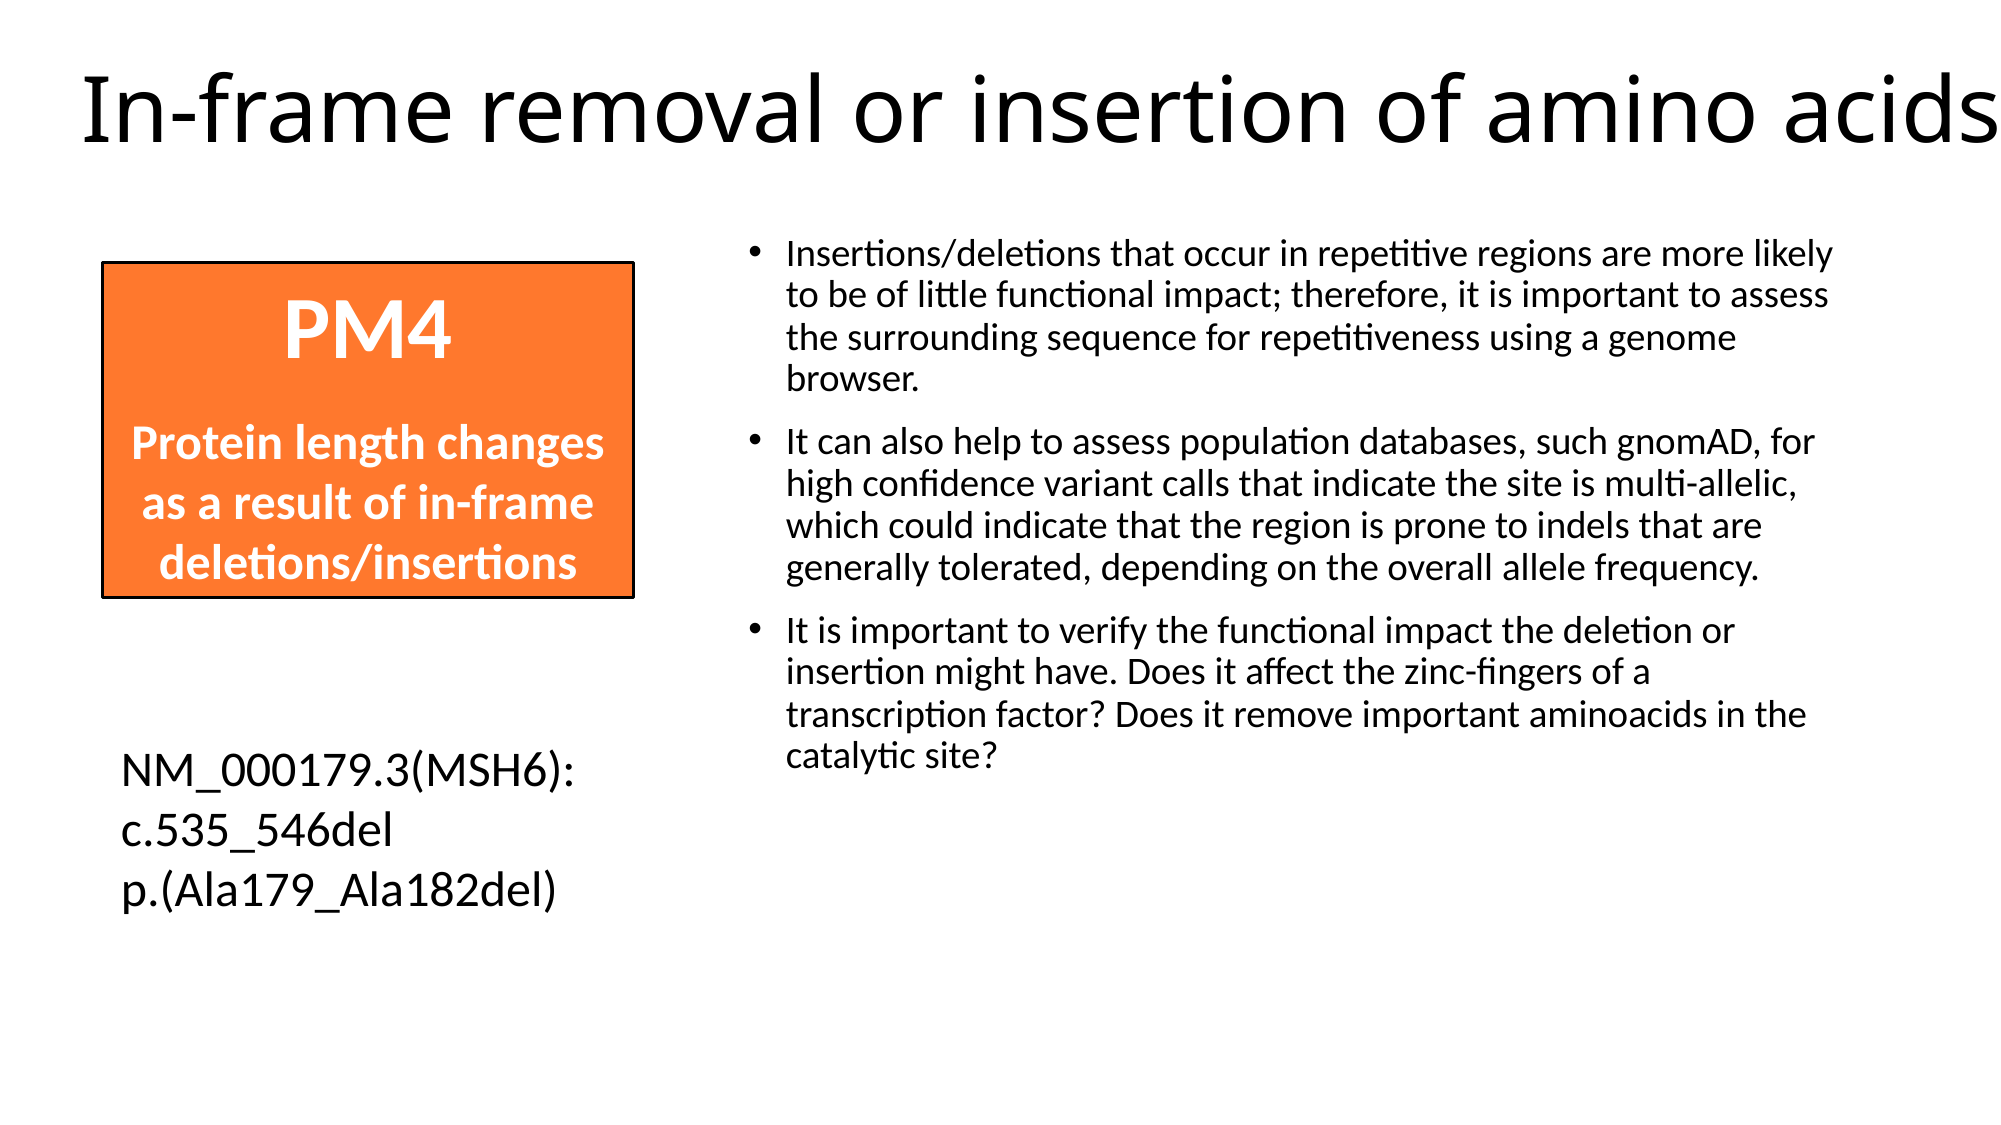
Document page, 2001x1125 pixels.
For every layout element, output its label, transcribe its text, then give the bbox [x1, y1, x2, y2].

text_box PM4 Protein length changes as a result of in-frame deletions/insertions [102, 262, 634, 598]
title In-frame removal or insertion of amino acids [66, 0, 2000, 225]
text_box NM_000179.3(MSH6): c.535_546del p.(Ala179_Ala182del) [106, 729, 1106, 924]
list Insertions/deletions that occur in repetitive regions are more likely to be of little functional impact; therefore, it is important to assess the surrounding sequence for repetitiveness using a genome browser. It can also help to assess population databases, such gnomAD, for high confidence variant calls that indicate the site is multi-allelic, which could indicate that the region is prone to indels that are generally tolerated, depending on the overall allele frequency. It is important to verify the functional impact the deletion or insertion might have. Does it affect the zinc-fingers of a transcription factor? Does it remove important aminoacids in the catalytic site? [733, 224, 1856, 950]
